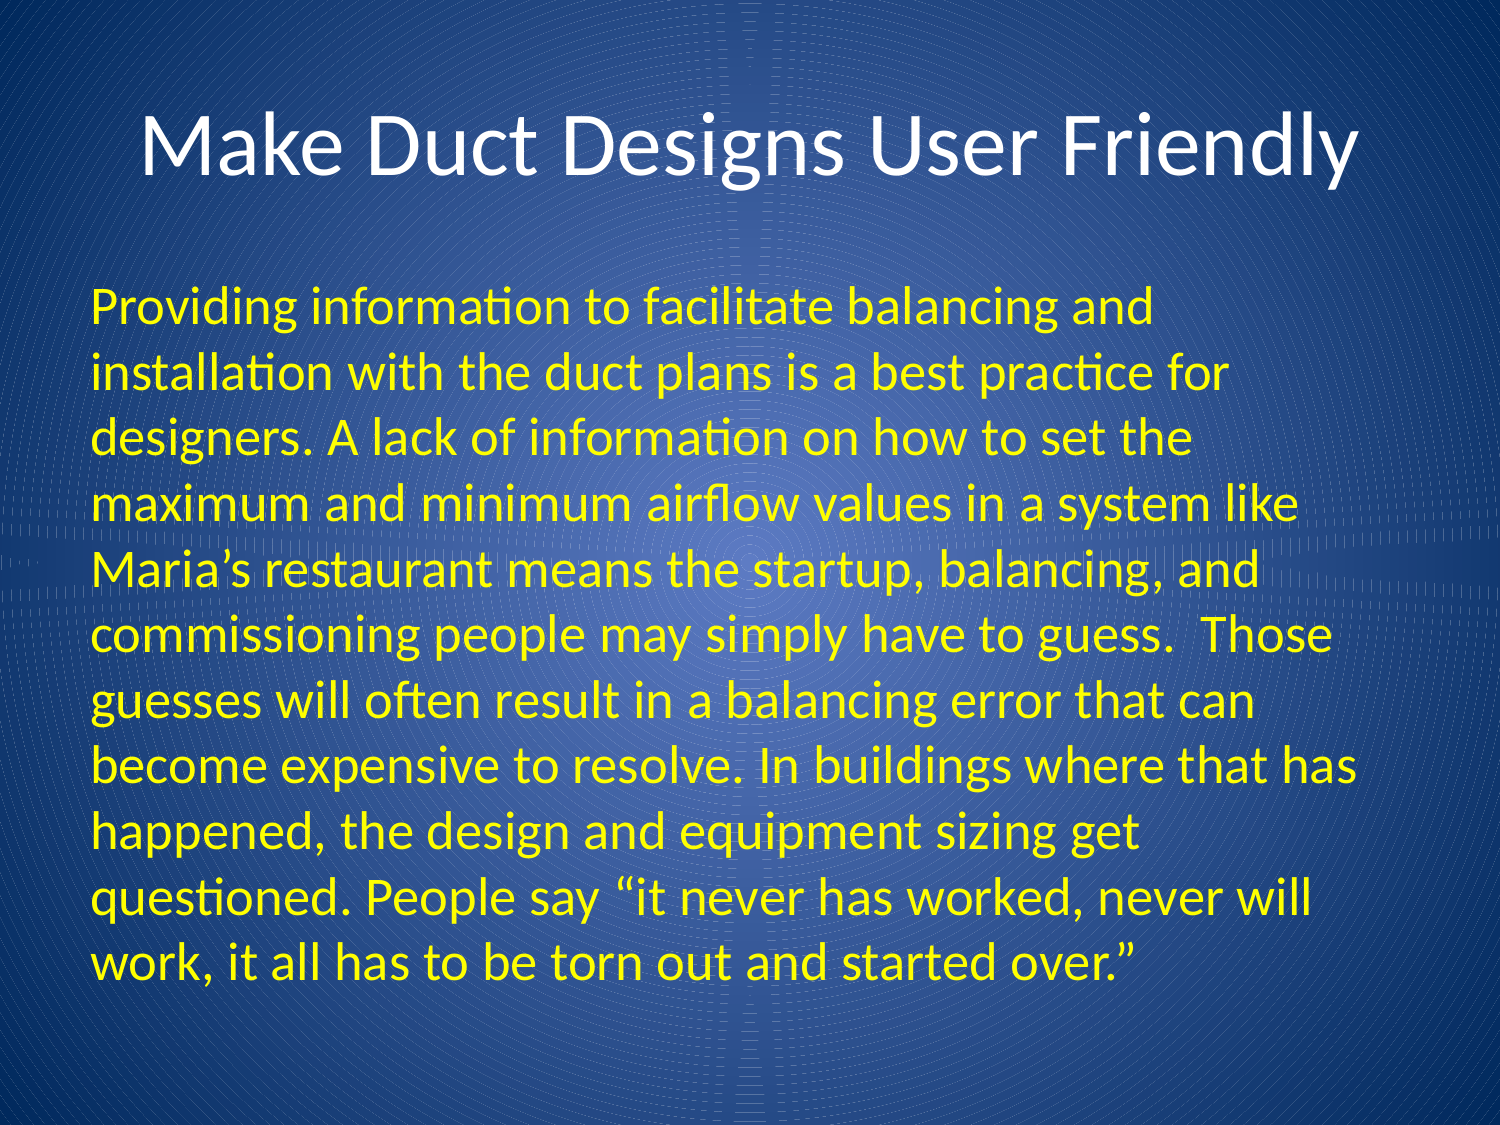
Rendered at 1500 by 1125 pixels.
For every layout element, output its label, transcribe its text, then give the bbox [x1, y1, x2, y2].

list Providing information to facilitate balancing and installation with the duct plans is a best practice for designers. A lack of information on how to set the maximum and minimum airflow values in a system like Maria’s restaurant means the startup, balancing, and commissioning people may simply have to guess. Those guesses will often result in a balancing error that can become expensive to resolve. In buildings where that has happened, the design and equipment sizing get questioned. People say “it never has worked, never will work, it all has to be torn out and started over.” [75, 262, 1425, 1005]
title Make Duct Designs User Friendly [75, 45, 1425, 233]
